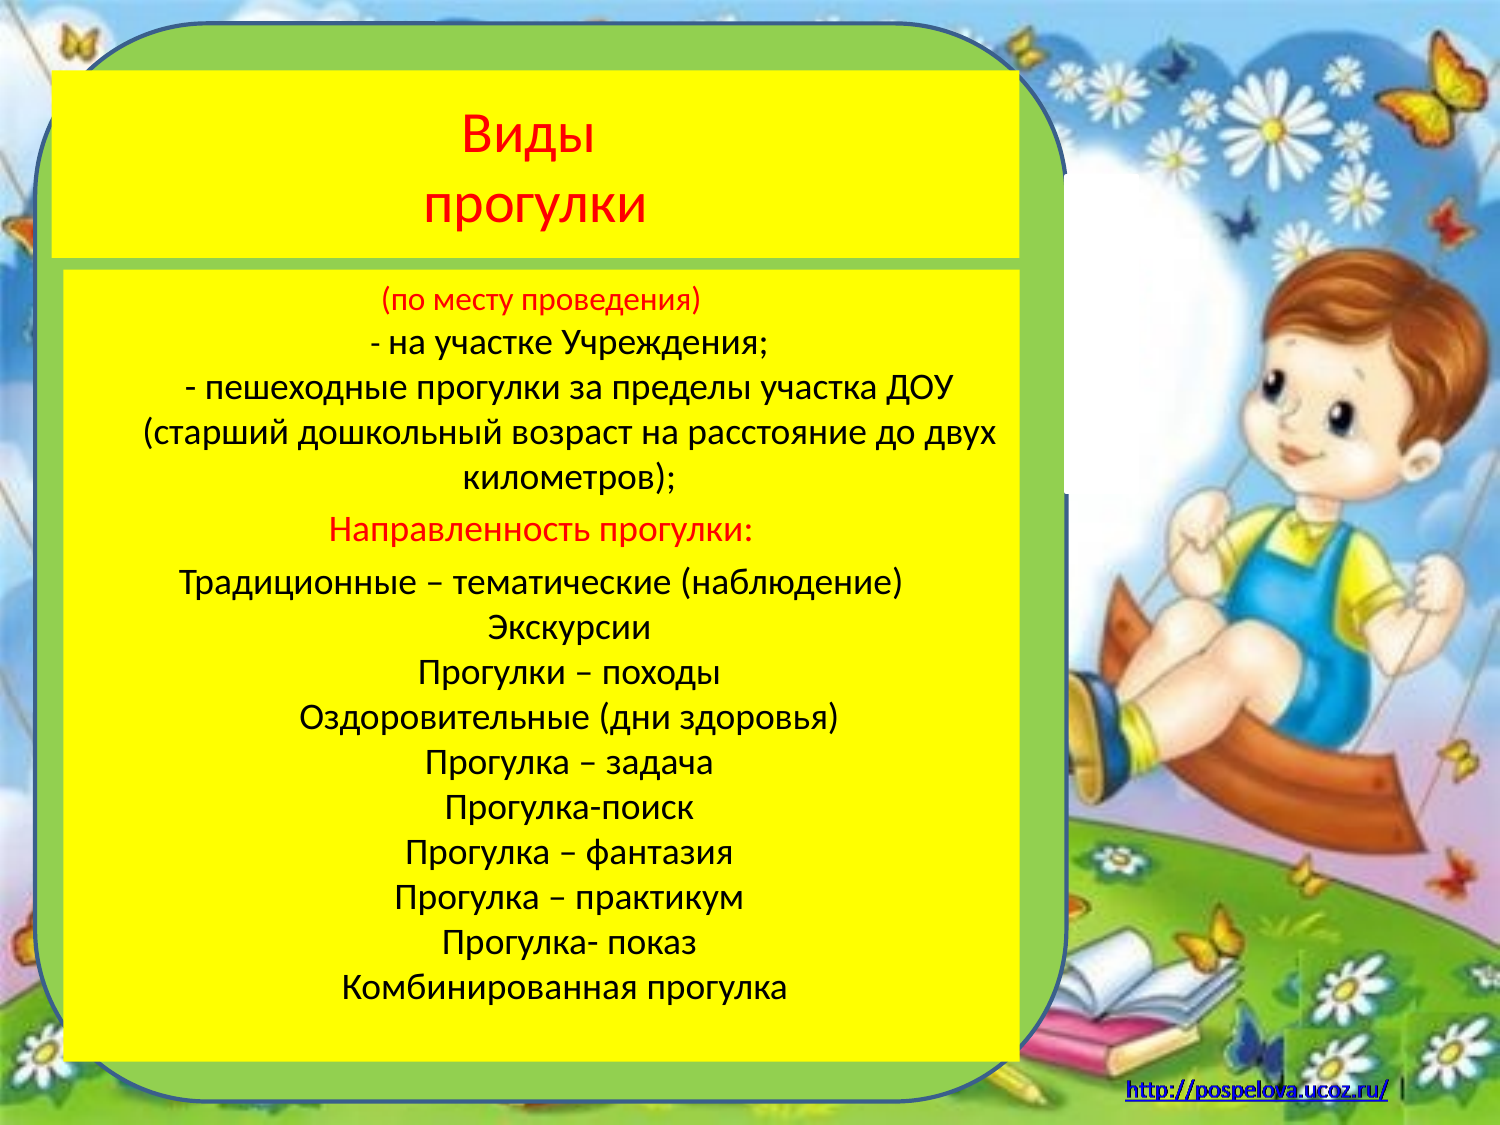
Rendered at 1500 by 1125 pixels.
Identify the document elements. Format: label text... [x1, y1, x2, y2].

picture [0, 0, 1500, 1125]
title Виды прогулки [51, 70, 1020, 258]
list (по месту проведения) - на участке Учреждения; - пешеходные прогулки за пределы участка ДОУ (старший дошкольный возраст на расстояние до двух километров); Направленность прогулки: Традиционные – тематические (наблюдение) Экскурсии Прогулки – походы Оздоровительные (дни здоровья) Прогулка – задача Прогулка-поиск Прогулка – фантазия Прогулка – практикум Прогулка- показ Комбинированная прогулка [63, 269, 1020, 1062]
